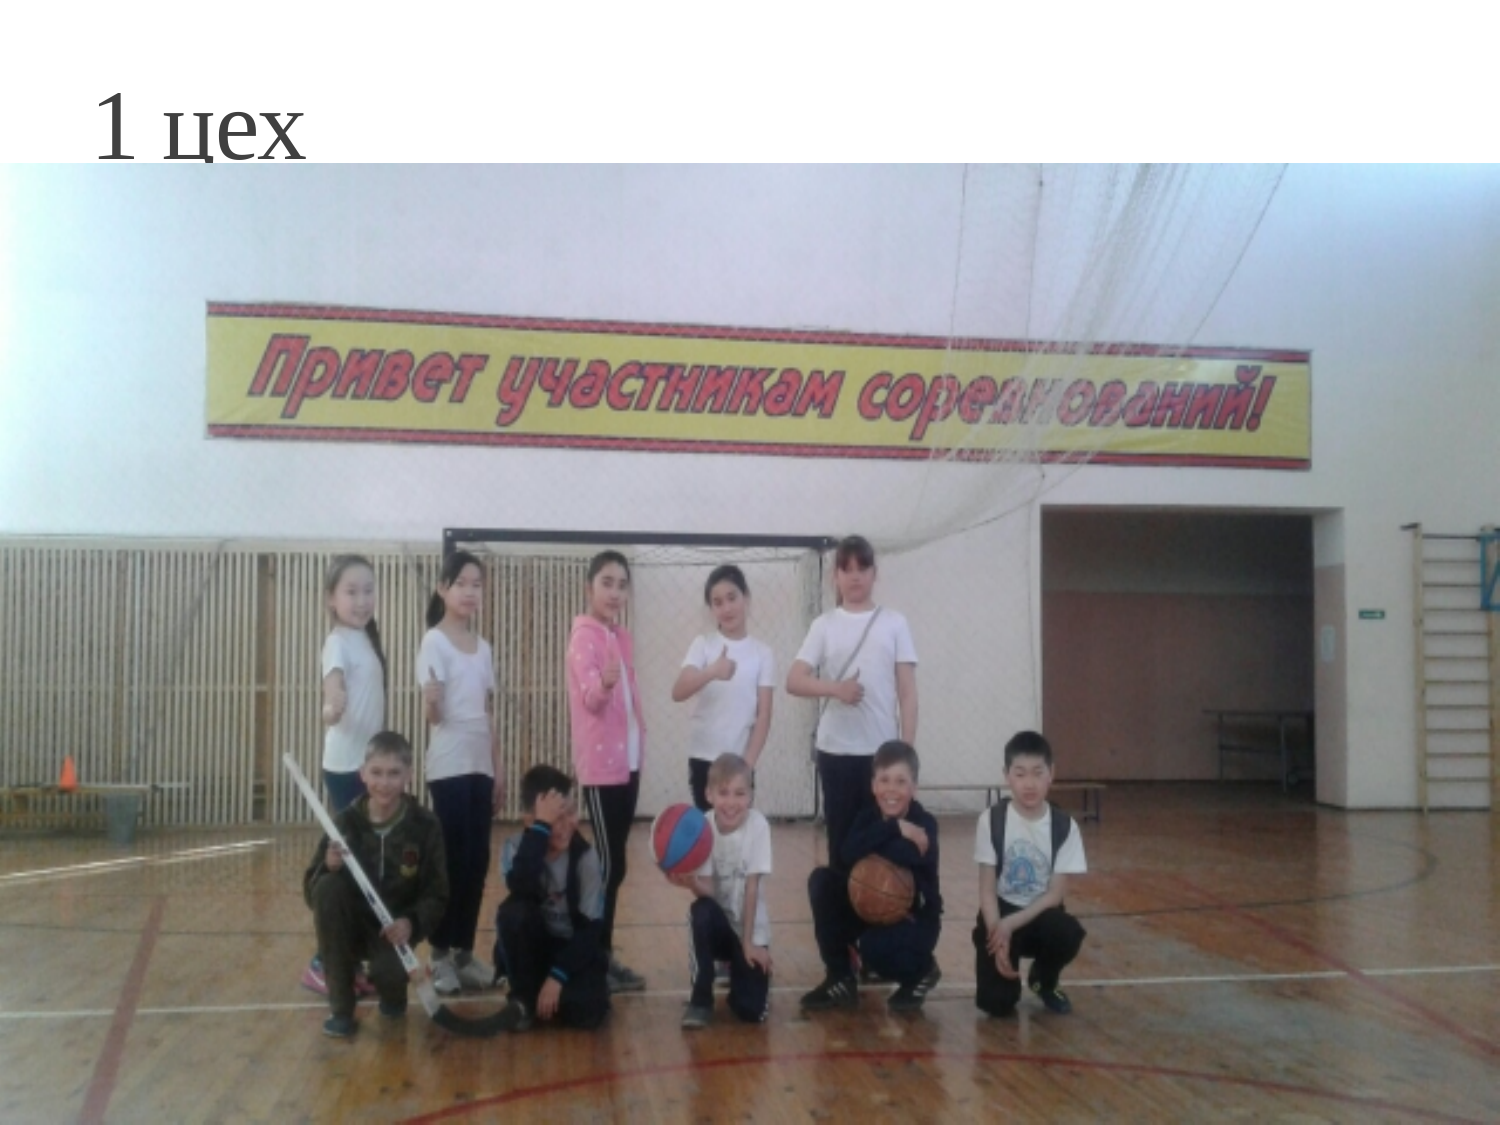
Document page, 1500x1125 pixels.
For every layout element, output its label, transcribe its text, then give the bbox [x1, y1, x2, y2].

picture [0, 163, 1500, 1125]
title 1 цех [75, 45, 1425, 161]
